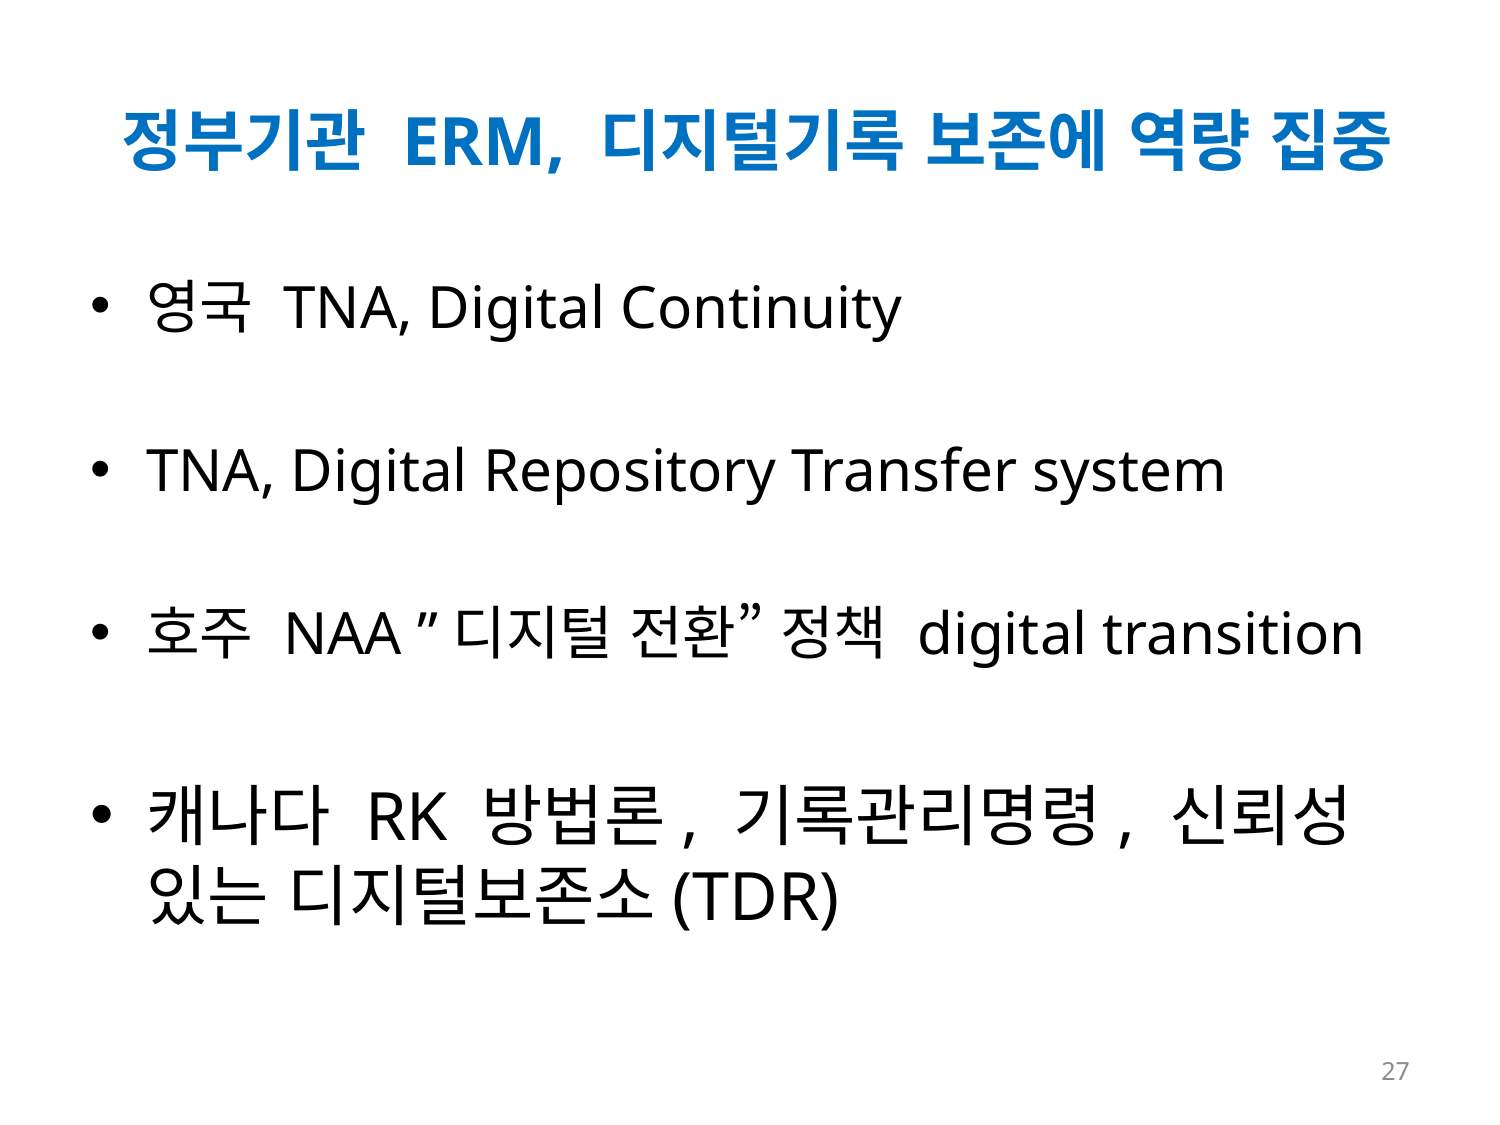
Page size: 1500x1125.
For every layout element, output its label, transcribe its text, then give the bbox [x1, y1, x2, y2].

list 영국 TNA, Digital Continuity TNA, Digital Repository Transfer system 호주 NAA ”디지털 전환” 정책 digital transition 캐나다 RK 방법론, 기록관리명령, 신뢰성 있는 디지털보존소(TDR) [75, 262, 1471, 1005]
title 정부기관 ERM, 디지털기록 보존에 역량 집중 [75, 45, 1459, 233]
slide_number 27 [1074, 1042, 1425, 1103]
